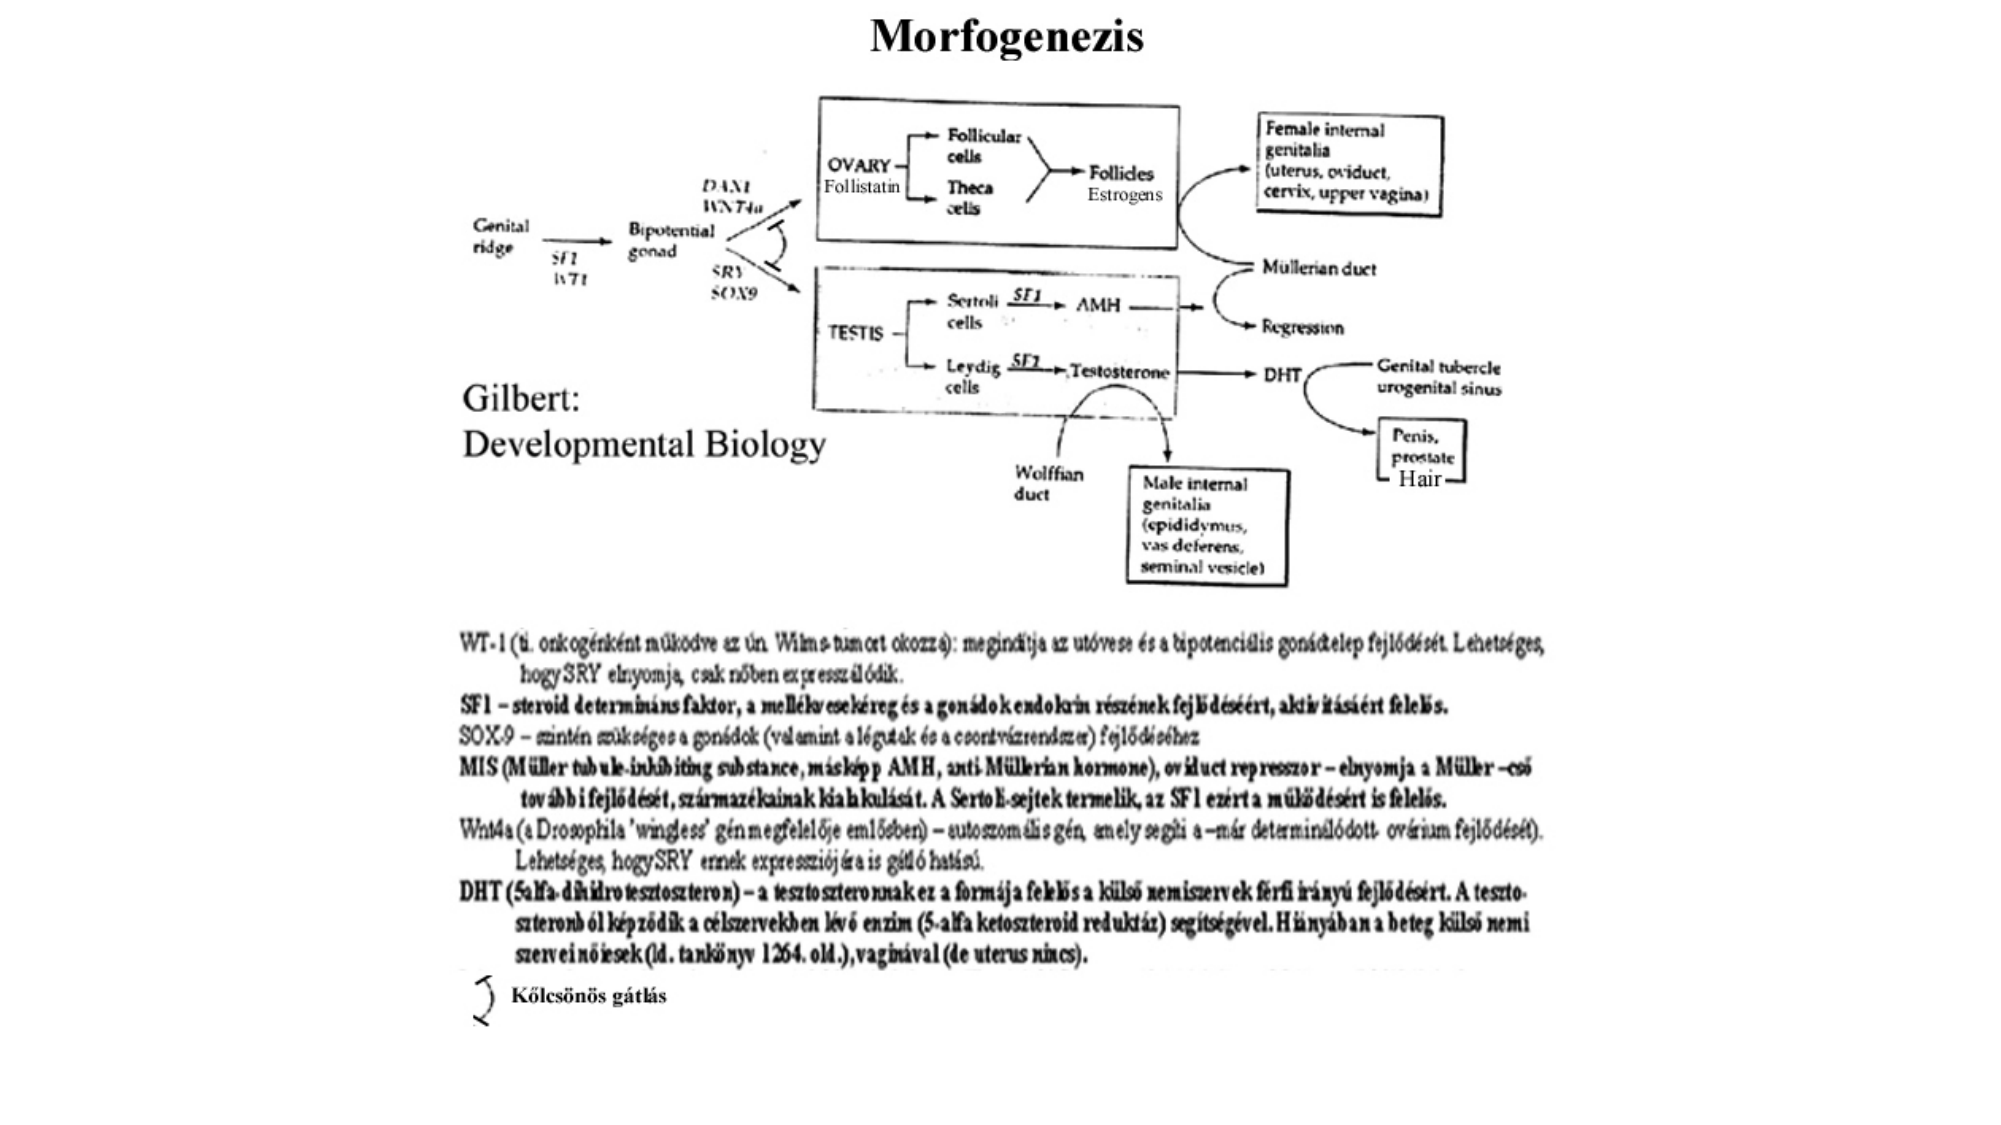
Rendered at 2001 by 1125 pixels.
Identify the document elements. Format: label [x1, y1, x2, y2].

picture [437, 0, 1563, 1125]
